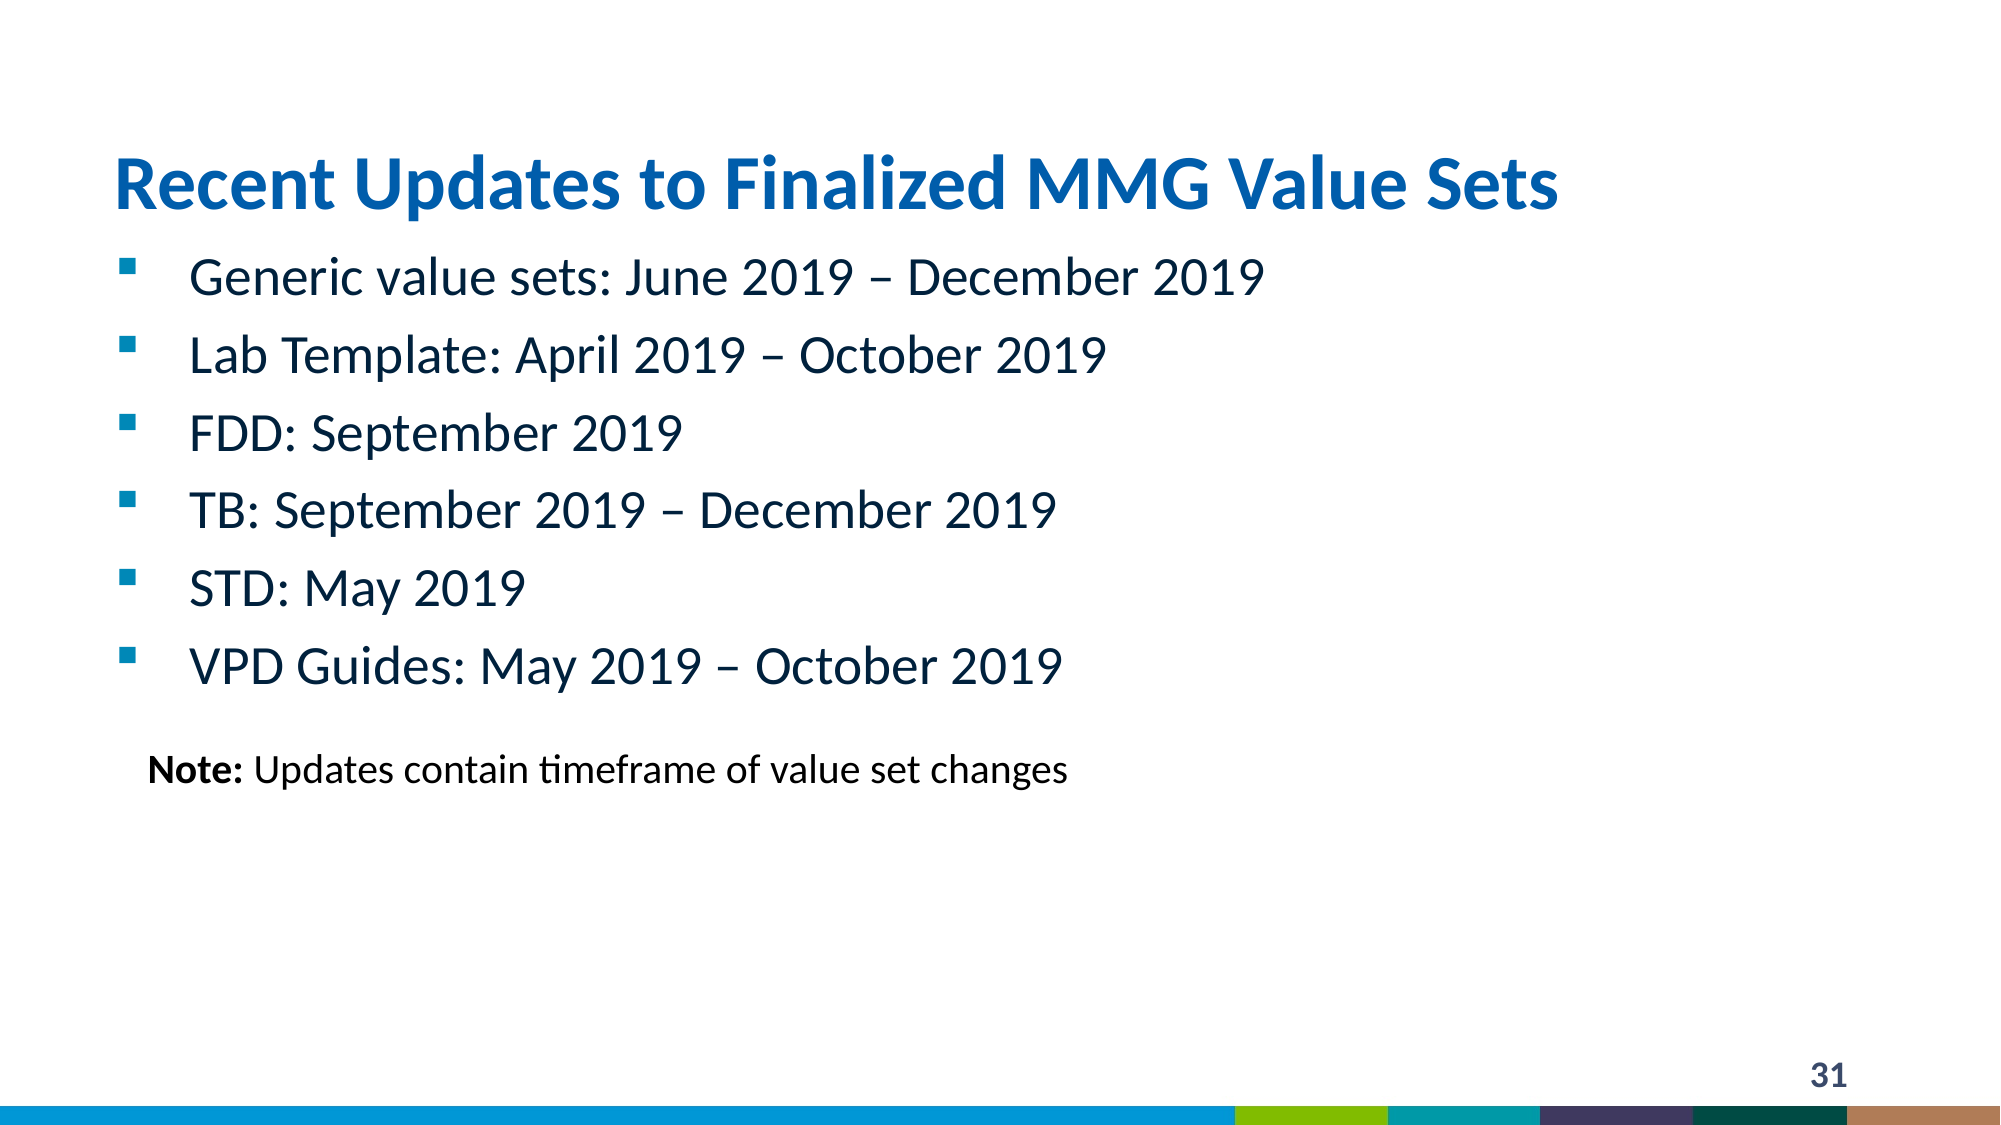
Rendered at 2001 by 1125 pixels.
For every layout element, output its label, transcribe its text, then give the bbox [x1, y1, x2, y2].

slide_number 31 [1412, 1042, 1863, 1103]
title Recent Updates to Finalized MMG Value Sets [99, 45, 1900, 232]
picture [0, 1096, 2000, 1125]
list Generic value sets: June 2019 – December 2019 Lab Template: April 2019 – October 2019 FDD: September 2019 TB: September 2019 – December 2019 STD: May 2019 VPD Guides: May 2019 – October 2019 [99, 232, 1900, 1043]
text_box Note: Updates contain timeframe of value set changes [132, 734, 1087, 799]
